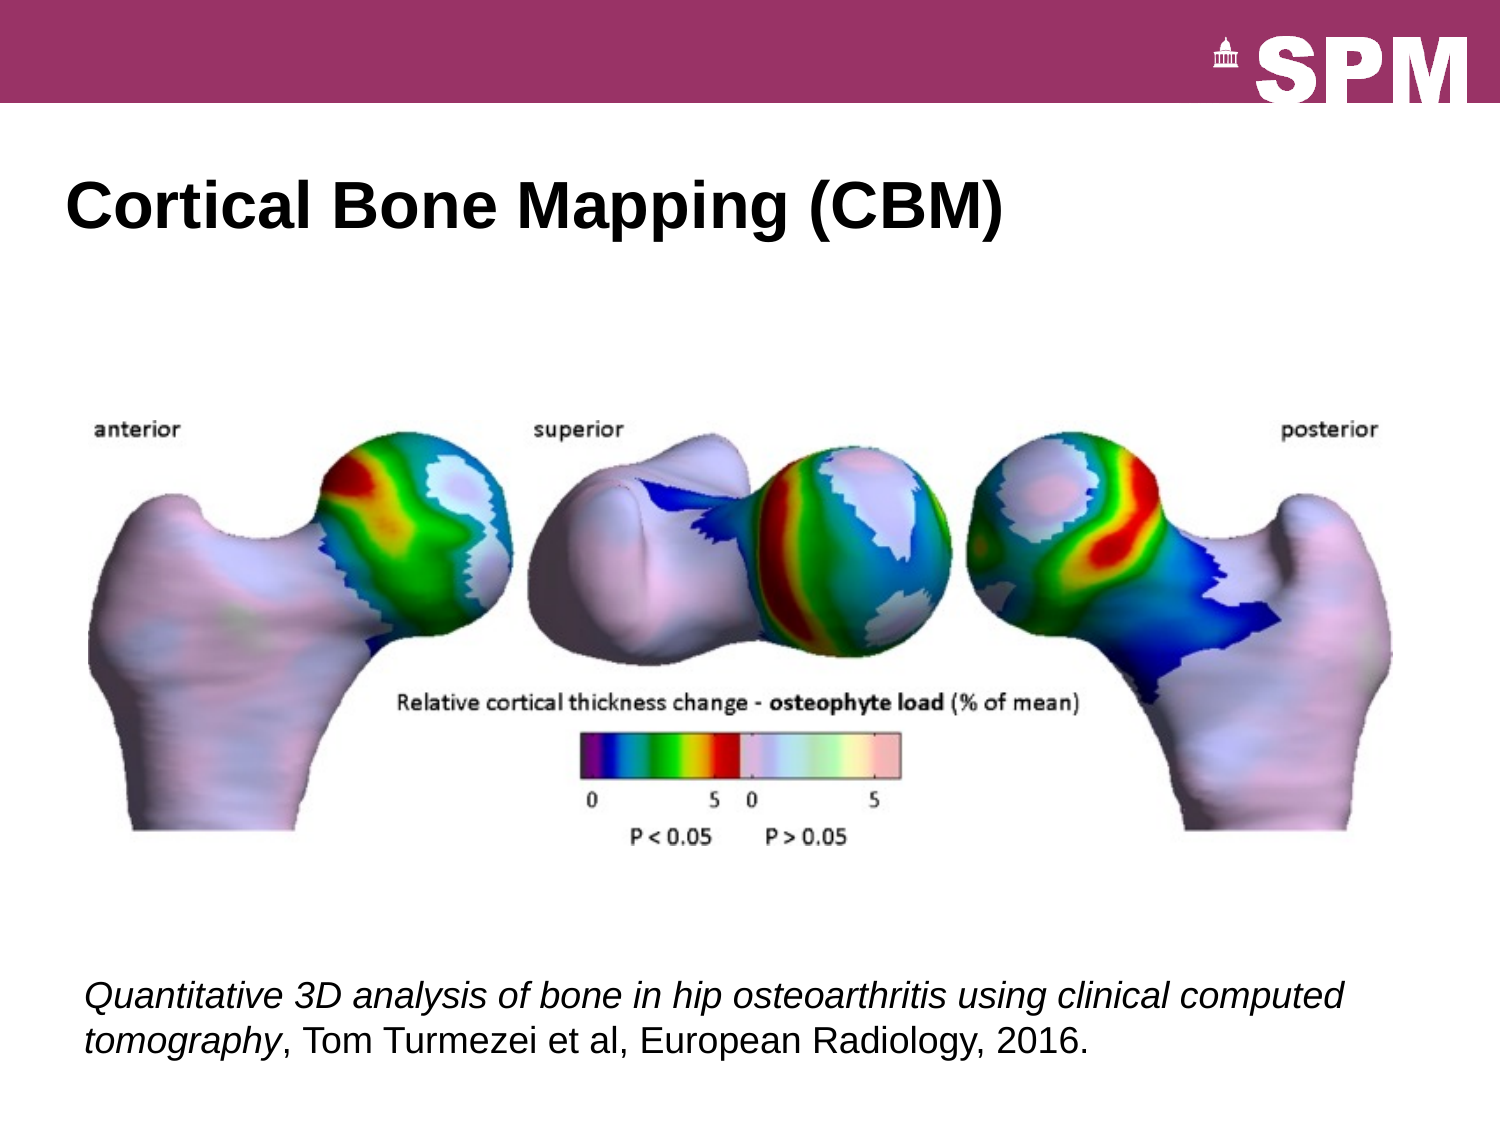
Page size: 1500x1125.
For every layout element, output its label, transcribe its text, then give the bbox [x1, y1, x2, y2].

title Cortical Bone Mapping (CBM) [50, 137, 1400, 268]
picture [0, 0, 1500, 113]
text_box Quantitative 3D analysis of bone in hip osteoarthritis using clinical computed tomography, Tom Turmezei et al, European Radiology, 2016. [69, 964, 1447, 1069]
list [88, 420, 1393, 847]
